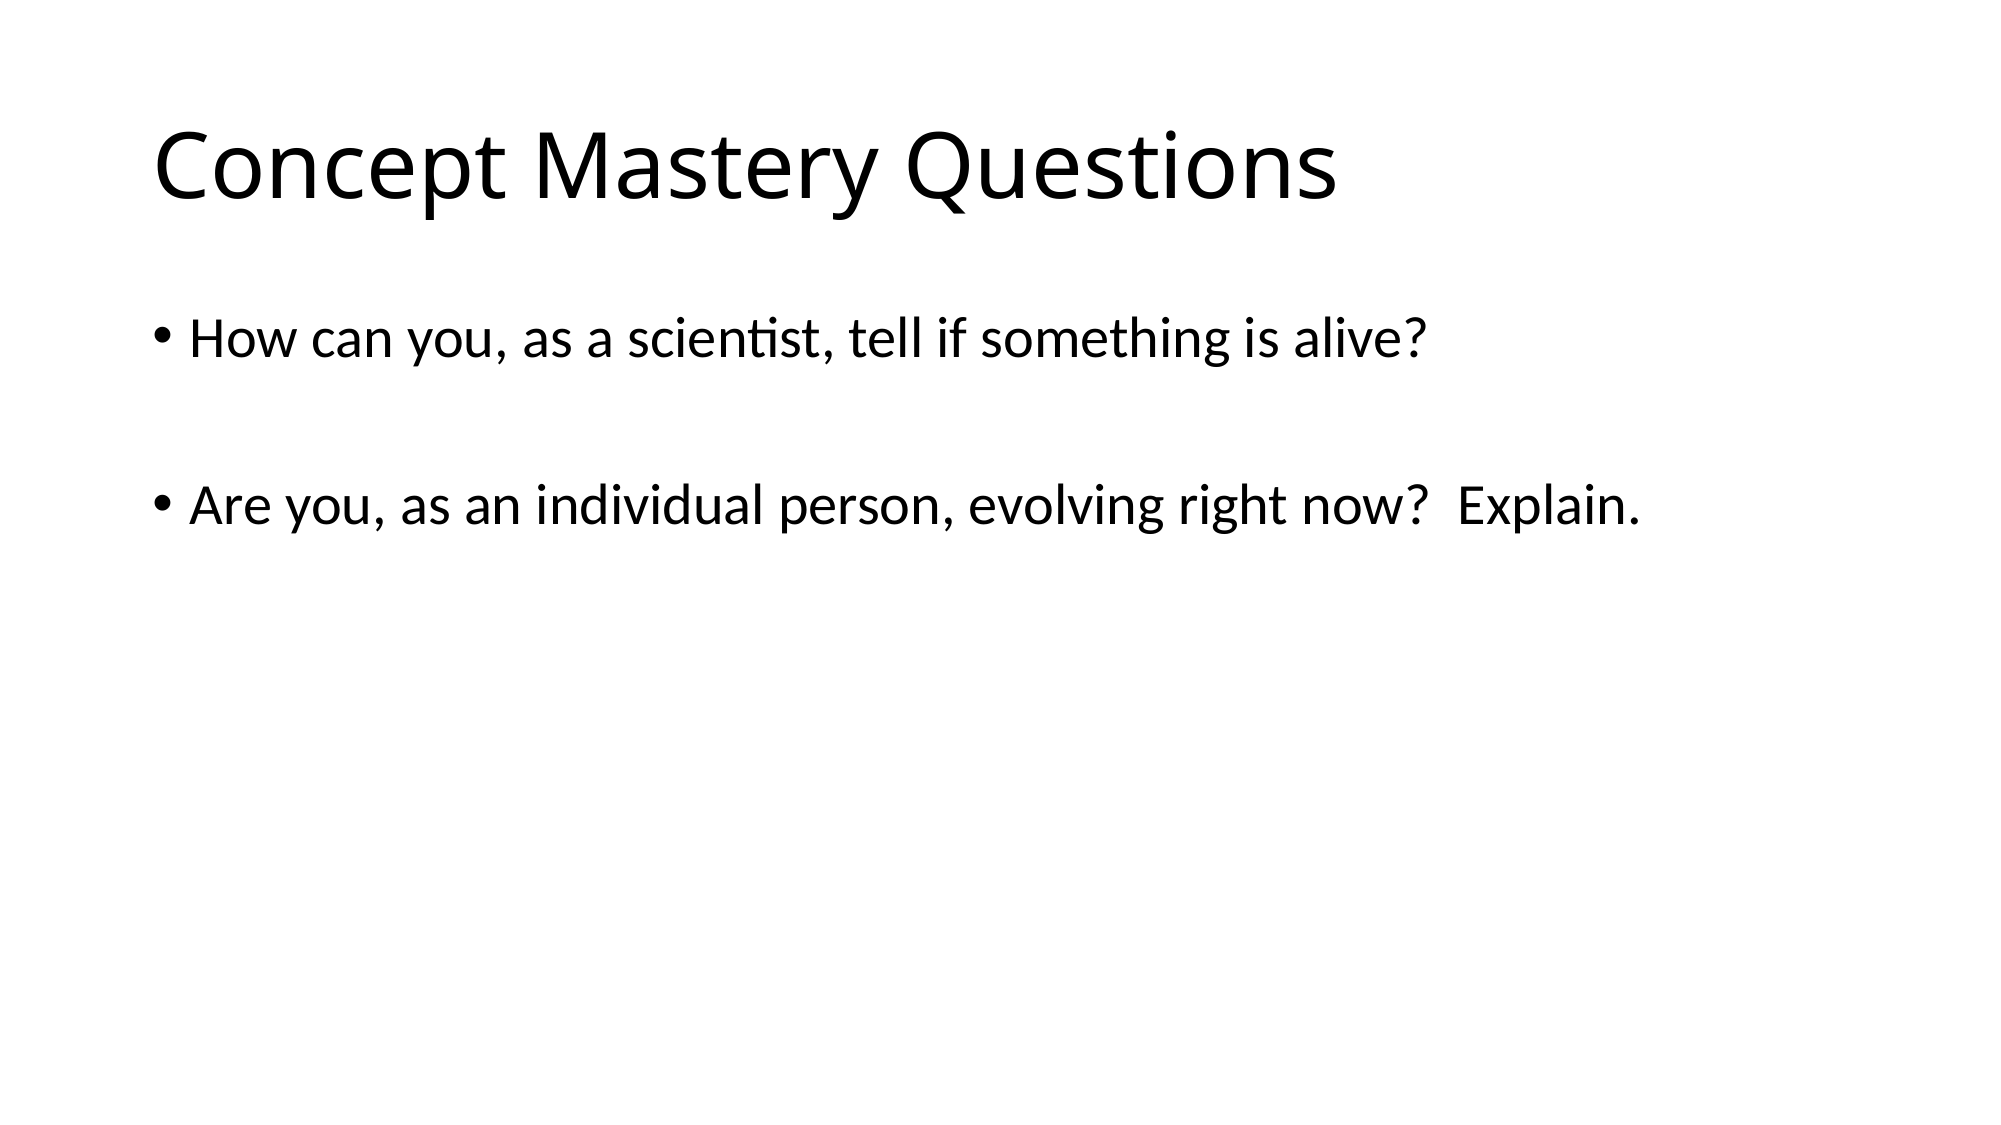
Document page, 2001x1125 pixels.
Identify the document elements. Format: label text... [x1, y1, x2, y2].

list How can you, as a scientist, tell if something is alive? Are you, as an individual person, evolving right now? Explain. [137, 299, 1863, 1014]
title Concept Mastery Questions [137, 59, 1863, 278]
